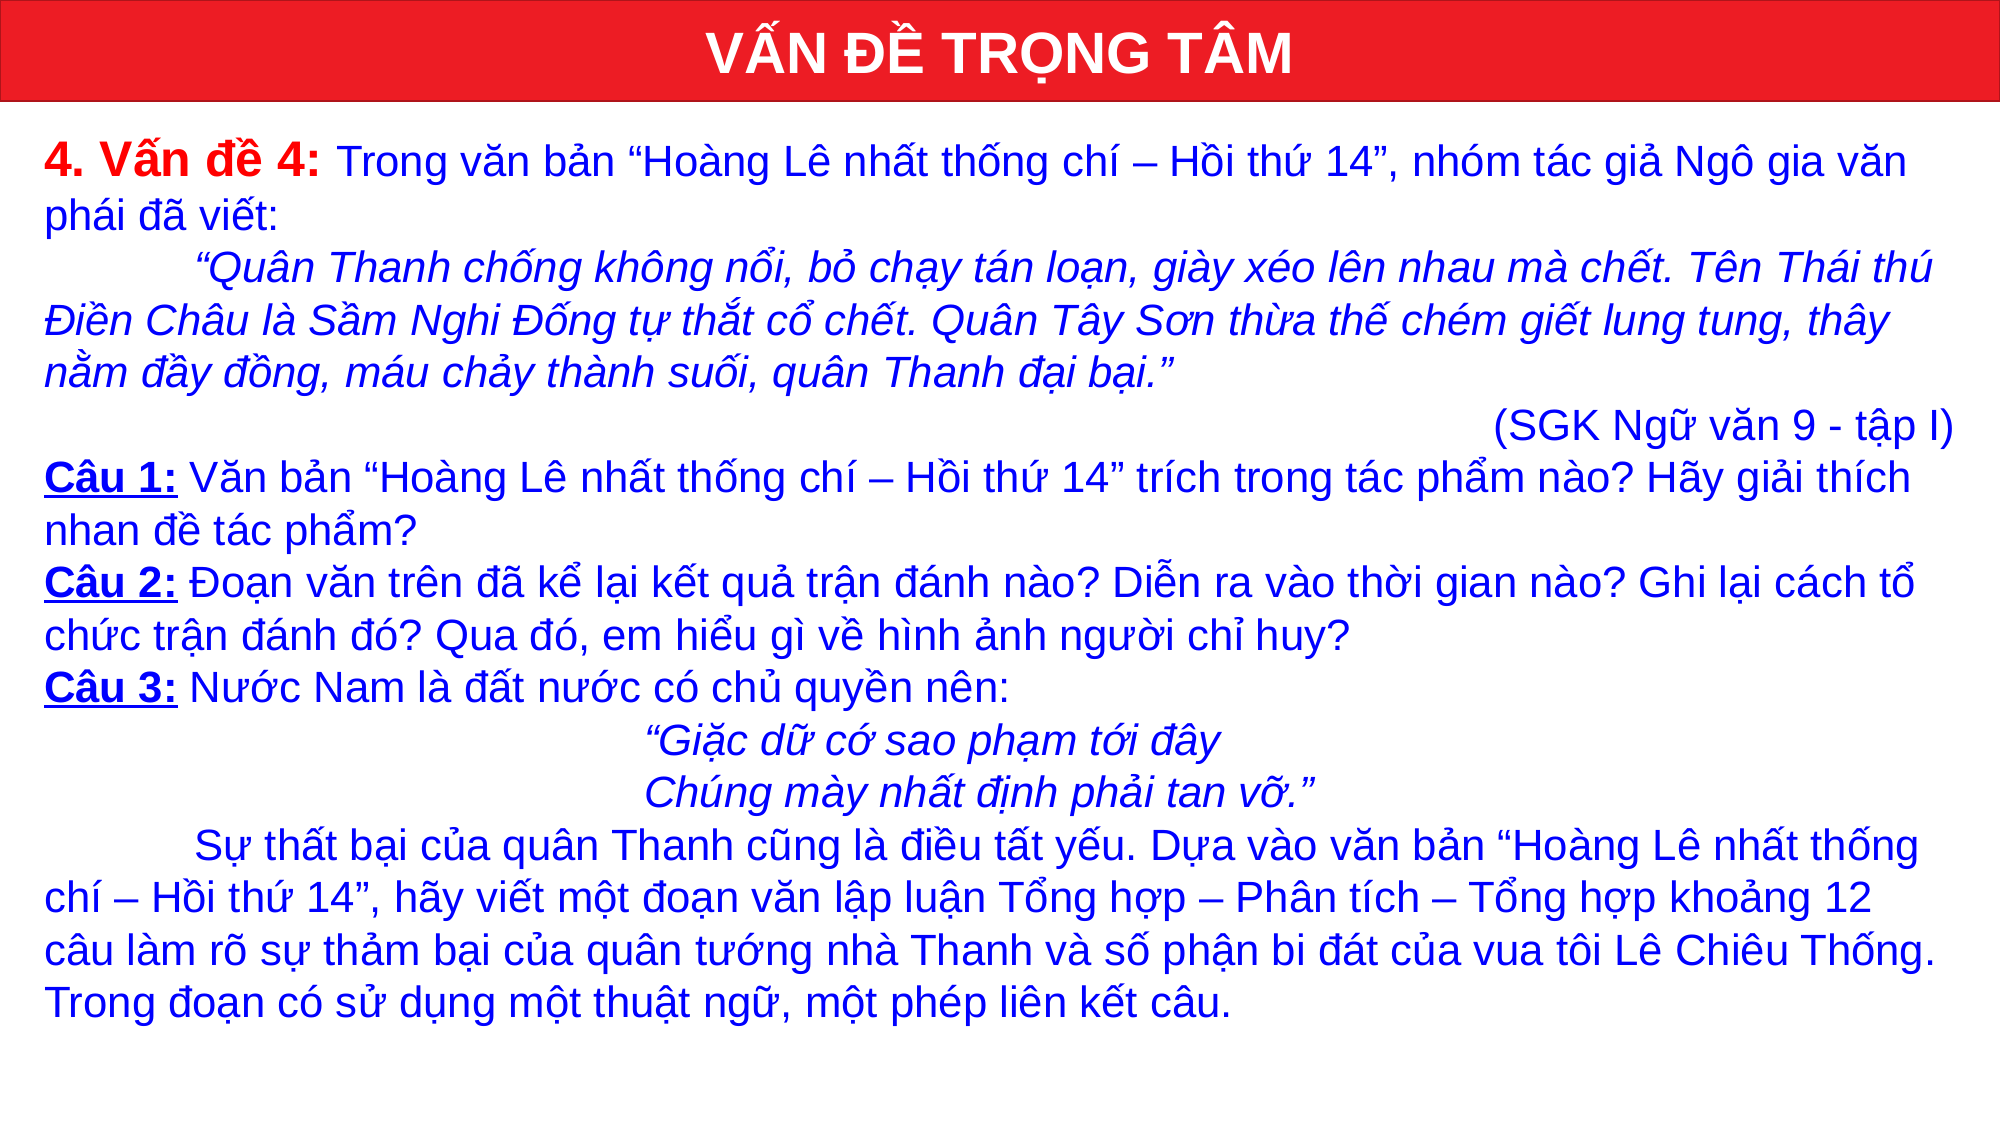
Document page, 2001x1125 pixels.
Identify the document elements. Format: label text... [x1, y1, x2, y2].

text_box 4. Vấn đề 4: Trong văn bản “Hoàng Lê nhất thống chí – Hồi thứ 14”, nhóm tác giả Ngô gia văn phái đã viết: “Quân Thanh chống không nổi, bỏ chạy tán loạn, giày xéo lên nhau mà chết. Tên Thái thú Điền Châu là Sầm Nghi Đống tự thắt cổ chết. Quân Tây Sơn thừa thế chém giết lung tung, thây nằm đầy đồng, máu chảy thành suối, quân Thanh đại bại.” (SGK Ngữ văn 9 - tập I) Câu 1: Văn bản “Hoàng Lê nhất thống chí – Hồi thứ 14” trích trong tác phẩm nào? Hãy giải thích nhan đề tác phẩm? Câu 2: Đoạn văn trên đã kể lại kết quả trận đánh nào? Diễn ra vào thời gian nào? Ghi lại cách tổ chức trận đánh đó? Qua đó, em hiểu gì về hình ảnh người chỉ huy? Câu 3: Nước Nam là đất nước có chủ quyền nên: “Giặc dữ cớ sao phạm tới đây Chúng mày nhất định phải tan vỡ.” Sự thất bại của quân Thanh cũng là điều tất yếu. Dựa vào văn bản “Hoàng Lê nhất thống chí – Hồi thứ 14”, hãy viết một đoạn văn lập luận Tổng hợp – Phân tích – Tổng hợp khoảng 12 câu làm rõ sự thảm bại của quân tướng nhà Thanh và số phận bi đát của vua tôi Lê Chiêu Thống. Trong đoạn có sử dụng một thuật ngữ, một phép liên kết câu. [29, 118, 1971, 1034]
text_box VẤN ĐỀ TRỌNG TÂM [0, 0, 2000, 102]
